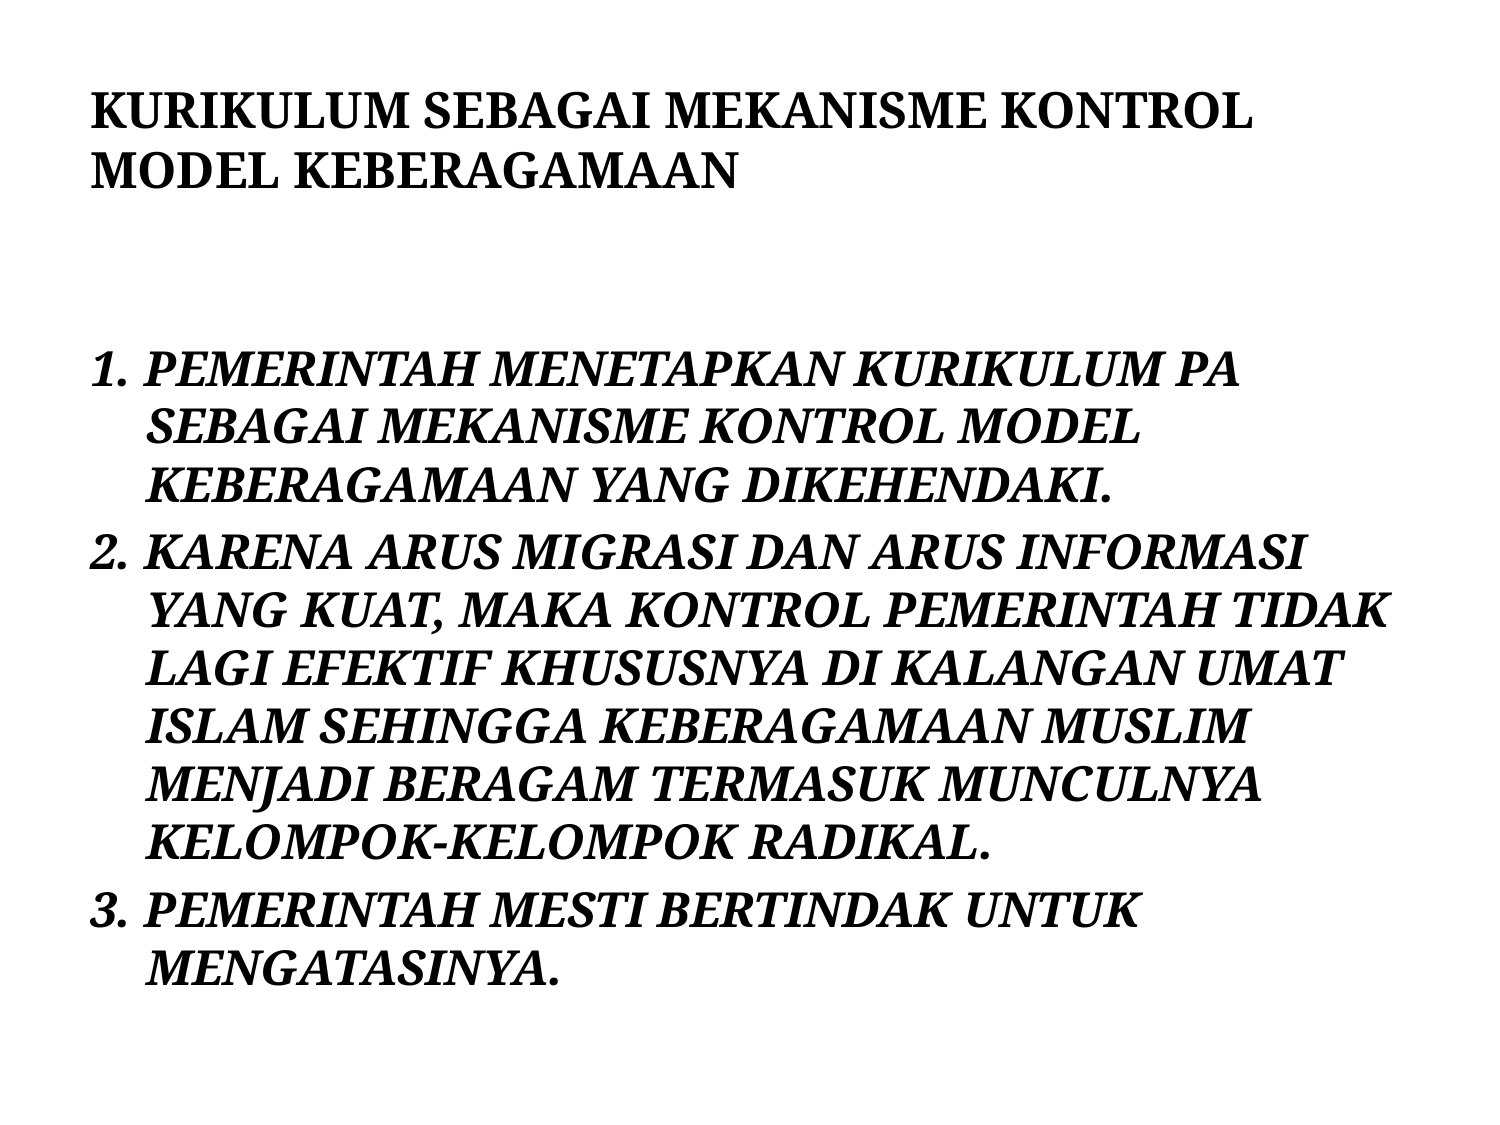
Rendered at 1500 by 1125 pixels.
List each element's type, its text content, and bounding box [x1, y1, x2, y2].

title KURIKULUM SEBAGAI MEKANISME KONTROL MODEL KEBERAGAMAAN [75, 45, 1425, 233]
list 1. PEMERINTAH MENETAPKAN KURIKULUM PA SEBAGAI MEKANISME KONTROL MODEL KEBERAGAMAAN YANG DIKEHENDAKI. 2. KARENA ARUS MIGRASI DAN ARUS INFORMASI YANG KUAT, MAKA KONTROL PEMERINTAH TIDAK LAGI EFEKTIF KHUSUSNYA DI KALANGAN UMAT ISLAM SEHINGGA KEBERAGAMAAN MUSLIM MENJADI BERAGAM TERMASUK MUNCULNYA KELOMPOK-KELOMPOK RADIKAL. 3. PEMERINTAH MESTI BERTINDAK UNTUK MENGATASINYA. [75, 262, 1425, 1005]
